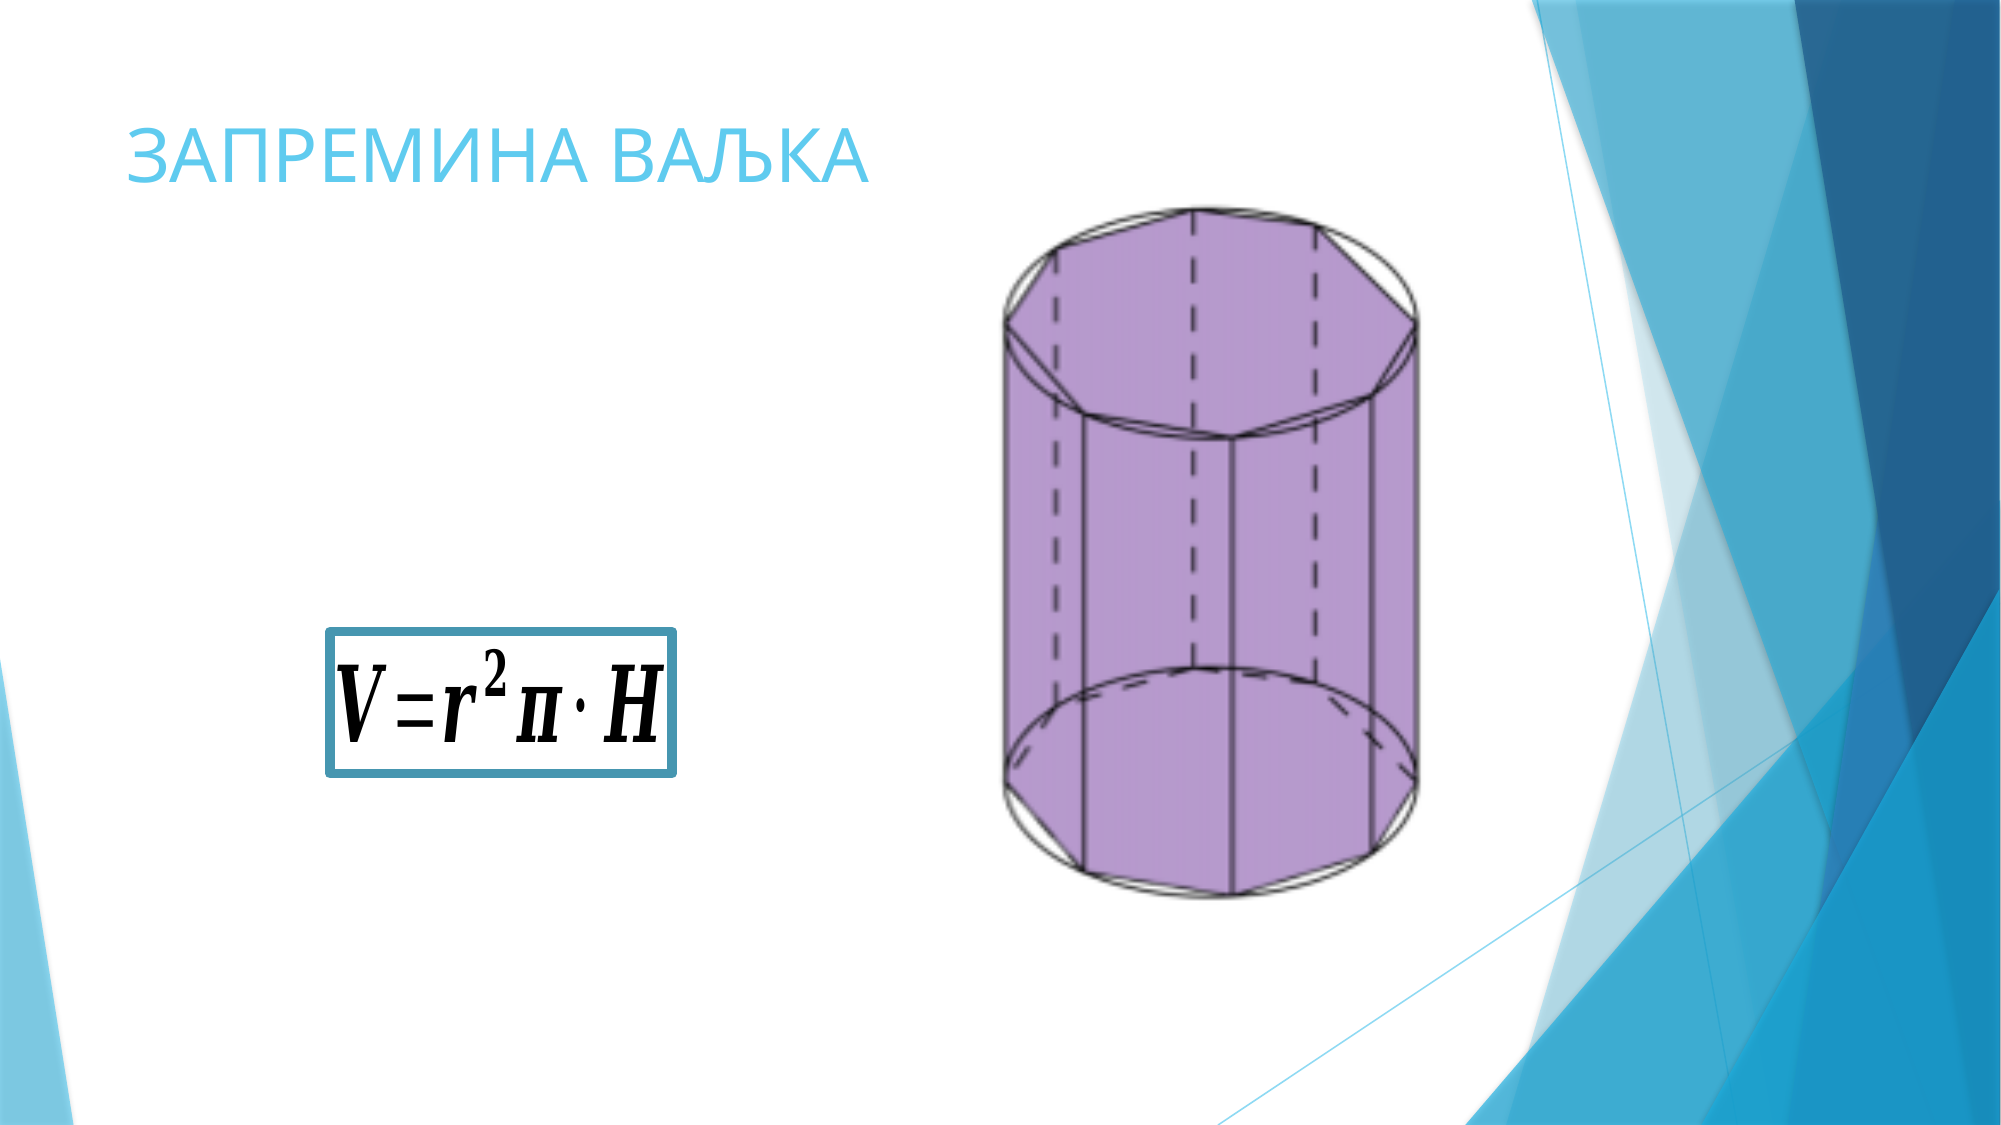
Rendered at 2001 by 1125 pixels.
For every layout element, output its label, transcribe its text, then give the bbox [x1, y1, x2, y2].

picture [945, 182, 1470, 911]
title ЗАПРЕМИНА ВАЉКА [111, 99, 1522, 317]
